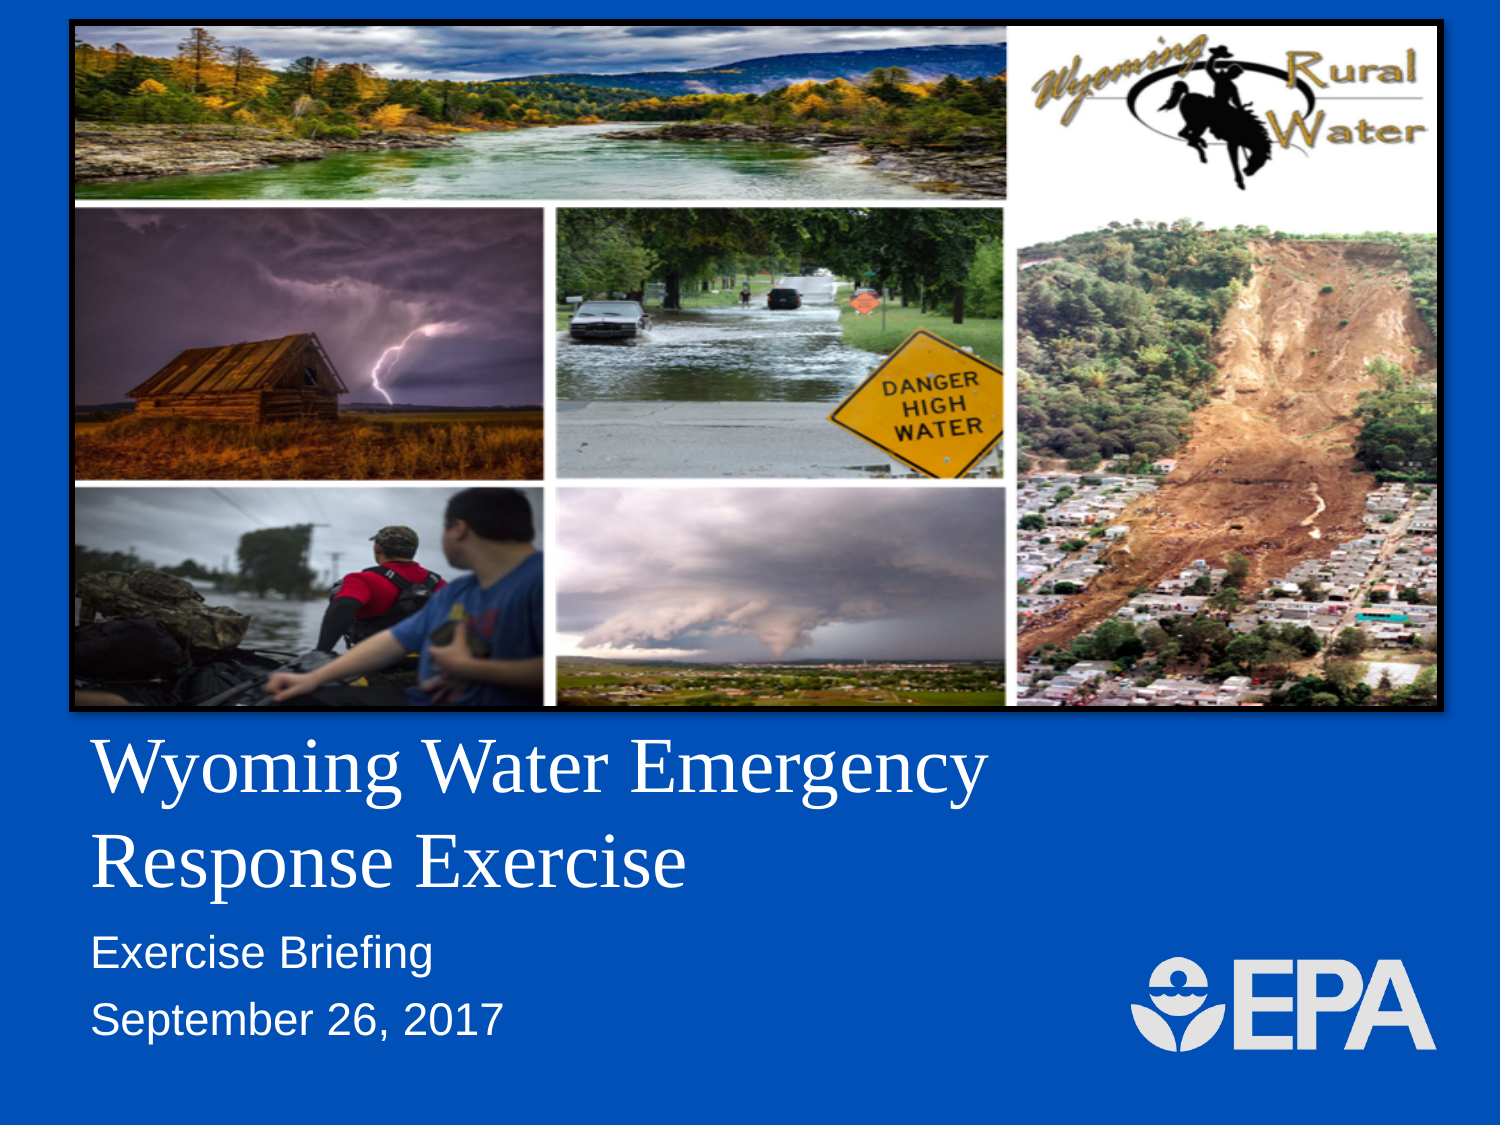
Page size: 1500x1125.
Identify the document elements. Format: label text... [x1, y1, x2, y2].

subtitle Exercise Briefing September 26, 2017 [75, 914, 564, 1096]
title Wyoming Water Emergency Response Exercise [75, 721, 1088, 915]
picture [74, 25, 1438, 706]
picture [1131, 957, 1438, 1053]
